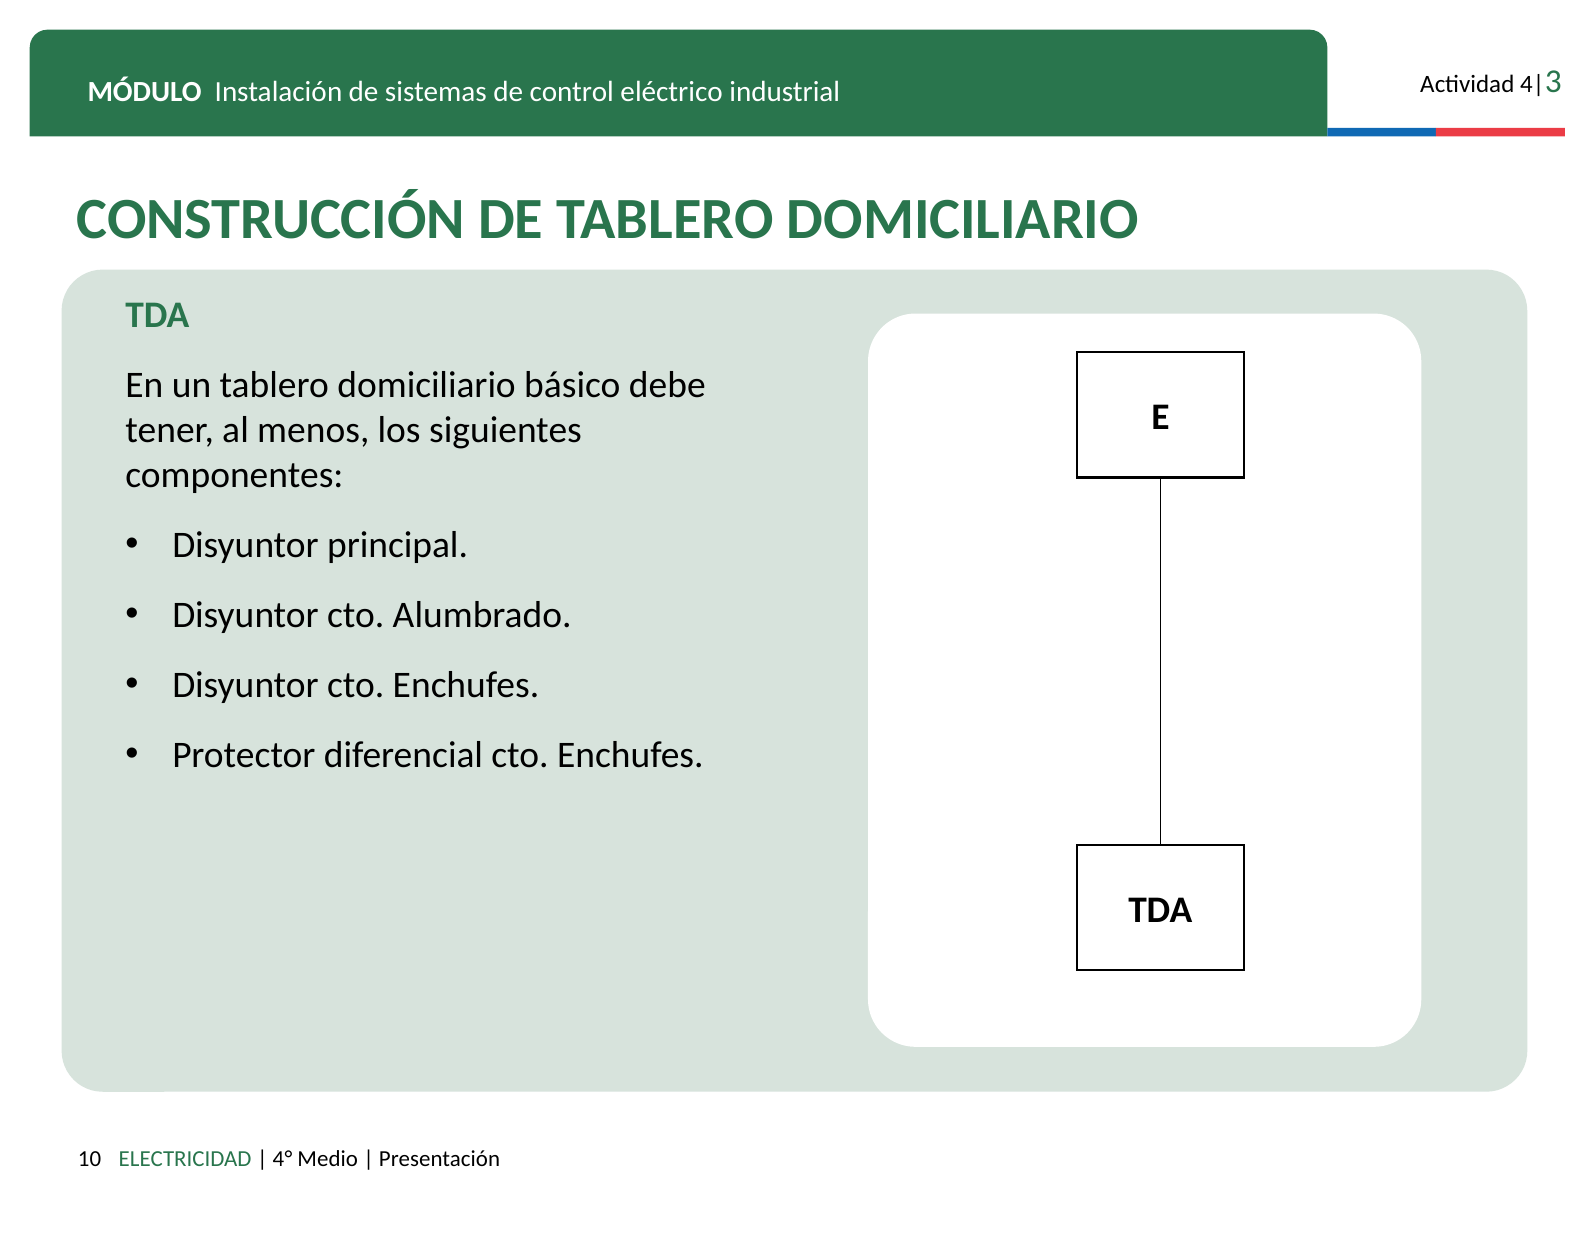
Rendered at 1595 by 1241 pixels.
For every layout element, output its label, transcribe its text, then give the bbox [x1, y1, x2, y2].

text_box [867, 313, 1422, 1047]
text_box CONSTRUCCIÓN DE TABLERO DOMICILIARIO [61, 193, 1370, 252]
text_box [61, 269, 1528, 1092]
text_box TDA En un tablero domiciliario básico debe tener, al menos, los siguientes componentes: Disyuntor principal. Disyuntor cto. Alumbrado. Disyuntor cto. Enchufes. Protector diferencial cto. Enchufes. [110, 282, 736, 884]
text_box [1076, 351, 1245, 971]
